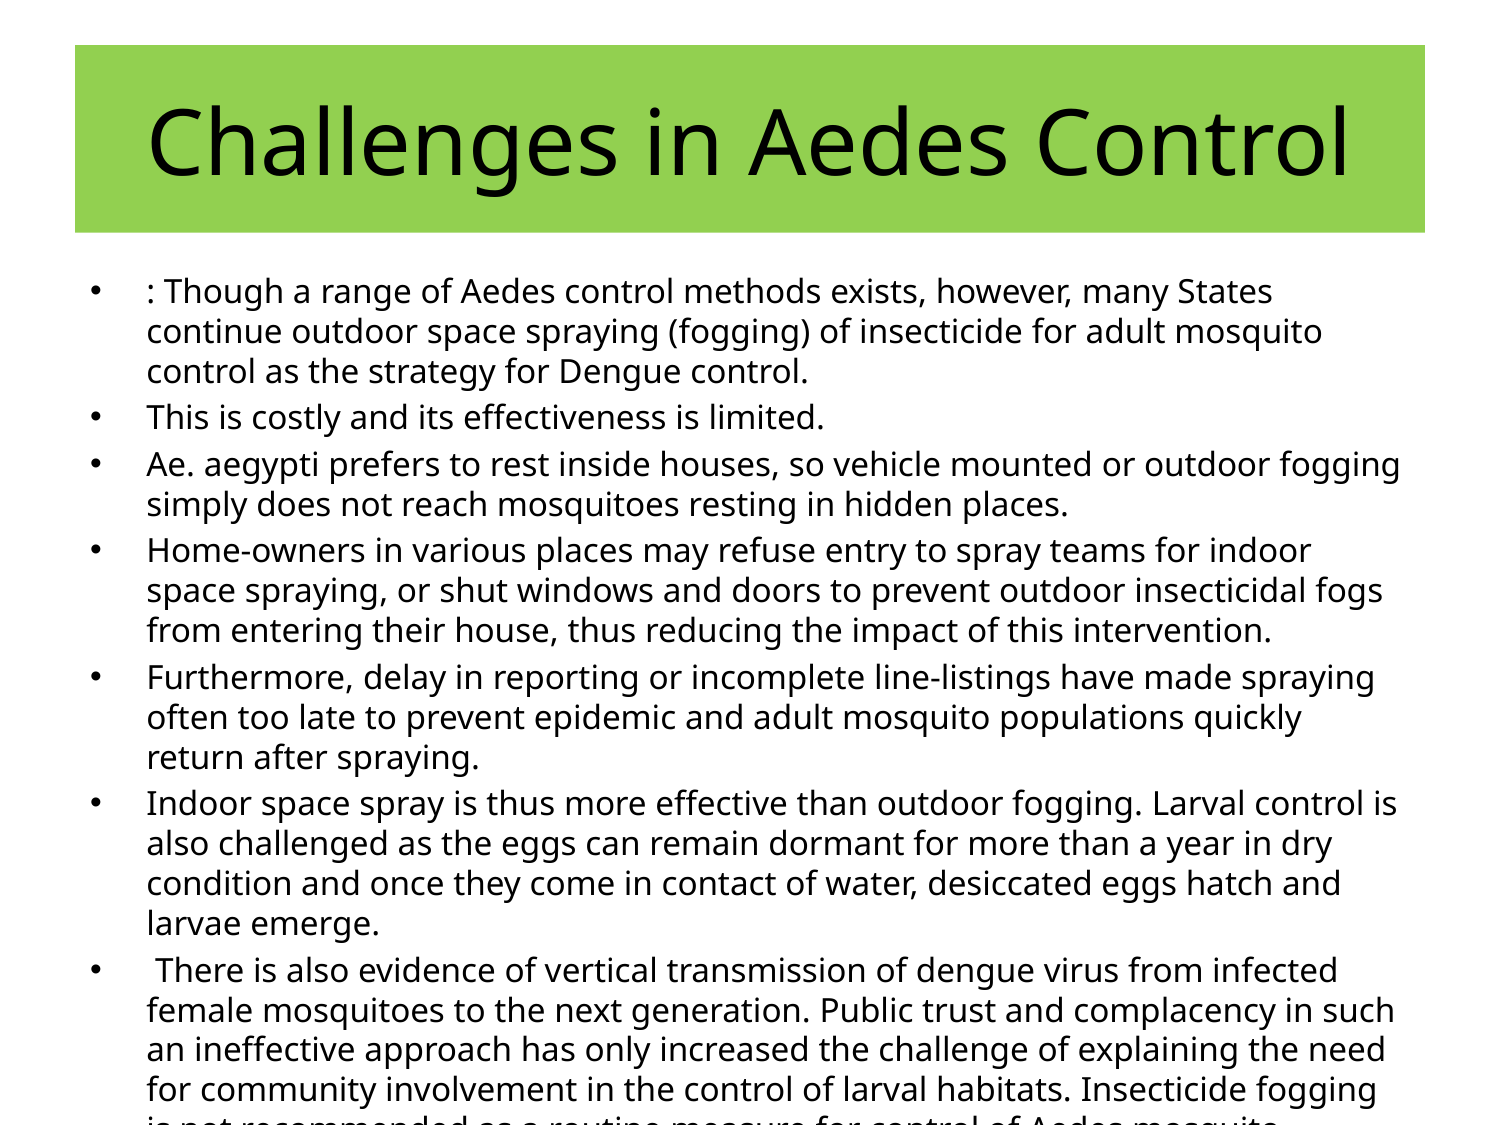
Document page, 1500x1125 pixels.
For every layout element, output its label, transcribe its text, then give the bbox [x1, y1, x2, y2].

list : Though a range of Aedes control methods exists, however, many States continue outdoor space spraying (fogging) of insecticide for adult mosquito control as the strategy for Dengue control. This is costly and its effectiveness is limited. Ae. aegypti prefers to rest inside houses, so vehicle mounted or outdoor fogging simply does not reach mosquitoes resting in hidden places. Home-owners in various places may refuse entry to spray teams for indoor space spraying, or shut windows and doors to prevent outdoor insecticidal fogs from entering their house, thus reducing the impact of this intervention. Furthermore, delay in reporting or incomplete line-listings have made spraying often too late to prevent epidemic and adult mosquito populations quickly return after spraying. Indoor space spray is thus more effective than outdoor fogging. Larval control is also challenged as the eggs can remain dormant for more than a year in dry condition and once they come in contact of water, desiccated eggs hatch and larvae emerge. There is also evidence of vertical transmission of dengue virus from infected female mosquitoes to the next generation. Public trust and complacency in such an ineffective approach has only increased the challenge of explaining the need for community involvement in the control of larval habitats. Insecticide fogging is not recommended as a routine measure for control of Aedes mosquito. [75, 262, 1425, 1005]
title Challenges in Aedes Control [75, 45, 1425, 233]
